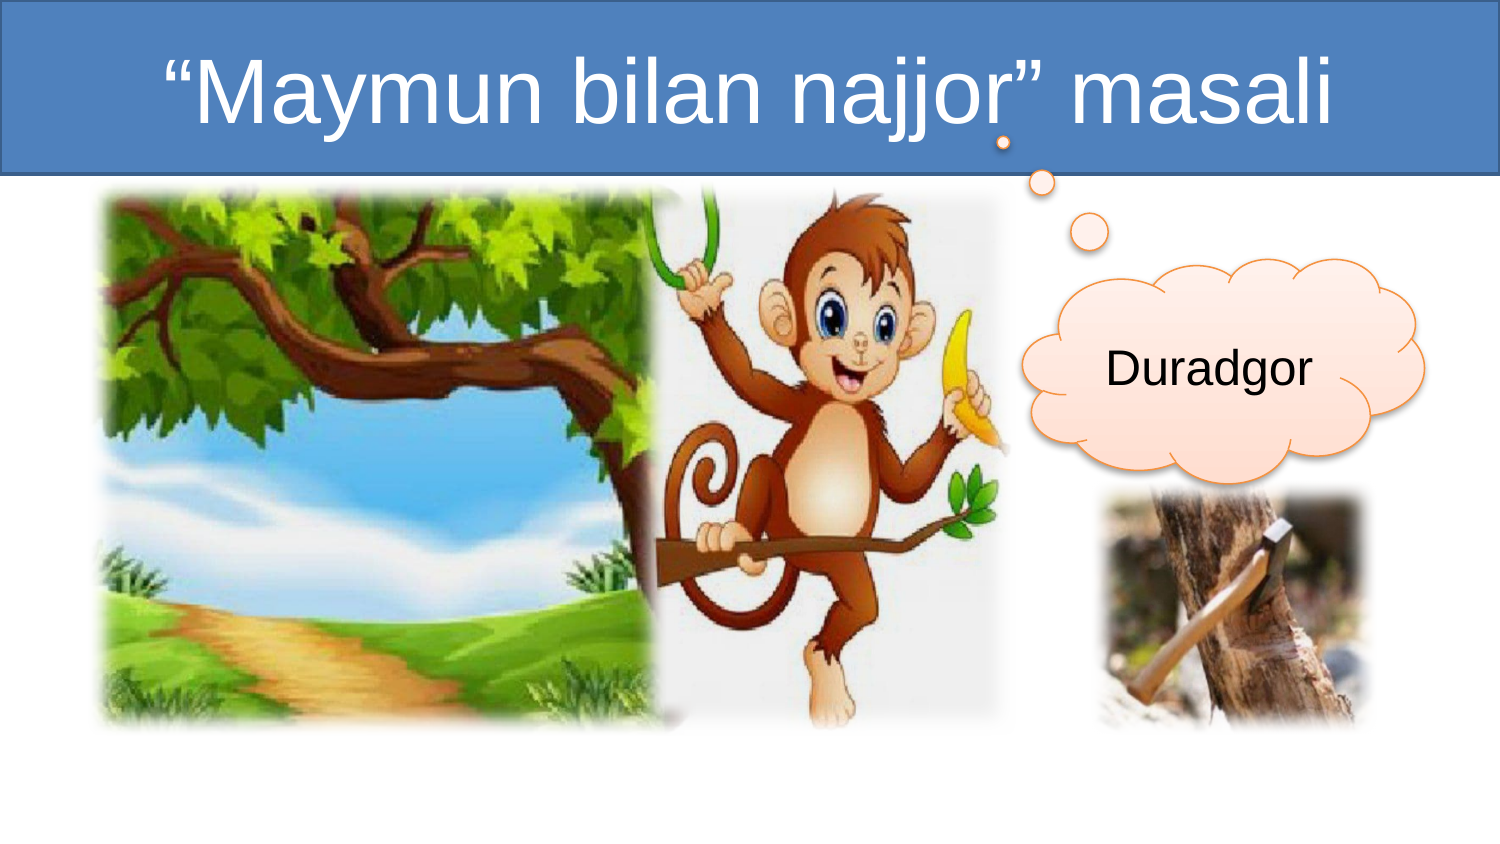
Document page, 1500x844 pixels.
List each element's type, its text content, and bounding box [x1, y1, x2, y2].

text_box Duradgor [996, 135, 1011, 150]
picture [631, 178, 1016, 737]
title “Maymun bilan najjor” masali [0, 0, 1500, 176]
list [88, 178, 630, 737]
text_box Duradgor [1021, 258, 1426, 477]
text_box Duradgor [1070, 212, 1109, 252]
picture [1090, 479, 1379, 737]
text_box Duradgor [1028, 169, 1056, 196]
